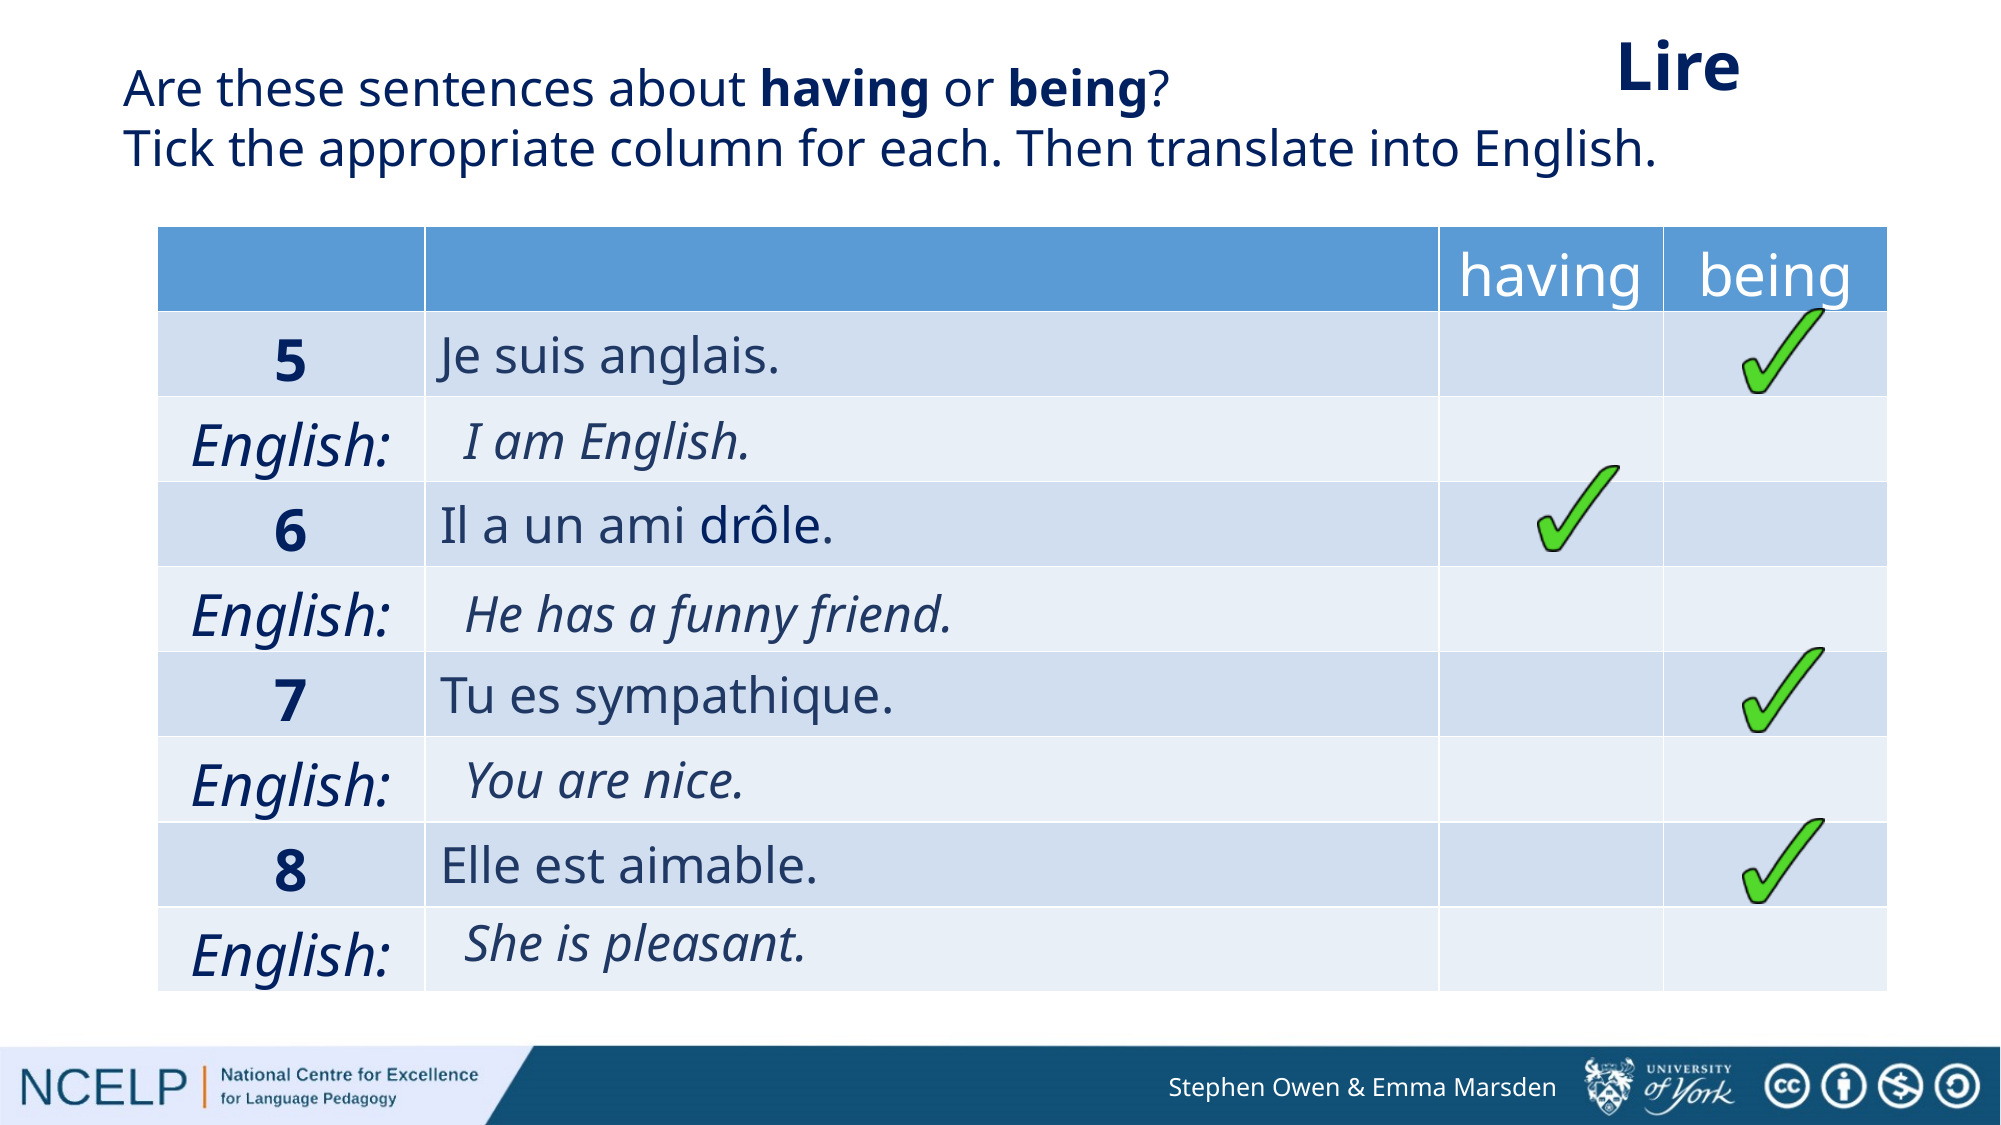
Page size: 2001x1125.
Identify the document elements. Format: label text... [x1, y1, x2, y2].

table_header being [1664, 227, 1887, 311]
text_box He has a funny friend. [449, 575, 1404, 650]
table_cell [1664, 312, 1887, 396]
text_box I am English. [449, 402, 1850, 478]
table_cell [1440, 823, 1663, 906]
table_cell [1440, 908, 1663, 991]
table_header [426, 227, 1438, 311]
table_cell [1664, 482, 1887, 566]
text_box She is pleasant. [449, 903, 1404, 979]
table_cell [1664, 567, 1887, 651]
table_cell [1664, 737, 1887, 821]
table_cell 7 [158, 652, 424, 736]
table_cell English: [158, 737, 424, 821]
table_cell [1440, 482, 1663, 566]
table_header [158, 227, 424, 311]
table_cell [1664, 823, 1887, 906]
text_box Are these sentences about having or being? Tick the appropriate column for each. Then translate into English. [108, 48, 1708, 184]
table_cell Je suis anglais. [426, 312, 1438, 396]
table_cell [426, 567, 1438, 651]
picture [0, 0, 2001, 1125]
table_cell Tu es sympathique. [426, 652, 1438, 736]
text_box Lire [1372, 16, 1986, 111]
table_cell Il a un ami drôle. [426, 482, 1438, 566]
table_cell [426, 737, 1438, 821]
table_cell [1440, 312, 1663, 396]
table_cell [1440, 567, 1663, 651]
text_box Stephen Owen & Emma Marsden [1153, 1063, 1669, 1109]
table_cell English: [158, 908, 424, 991]
table_header having [1440, 227, 1663, 311]
table_cell [1440, 652, 1663, 736]
table_cell [426, 908, 1438, 991]
table_cell [1664, 397, 1887, 481]
table_cell 5 [158, 312, 424, 396]
table_cell [426, 397, 1438, 481]
table_cell Elle est aimable. [426, 823, 1438, 906]
table_cell English: [158, 397, 424, 481]
table_cell [1664, 908, 1887, 991]
table_cell [1440, 397, 1663, 402]
table_cell [1440, 737, 1663, 821]
table_cell English: [158, 567, 424, 651]
text_box You are nice. [449, 741, 1404, 816]
table_cell 8 [158, 823, 424, 906]
table_cell [1664, 652, 1887, 736]
table_cell 6 [158, 482, 424, 566]
